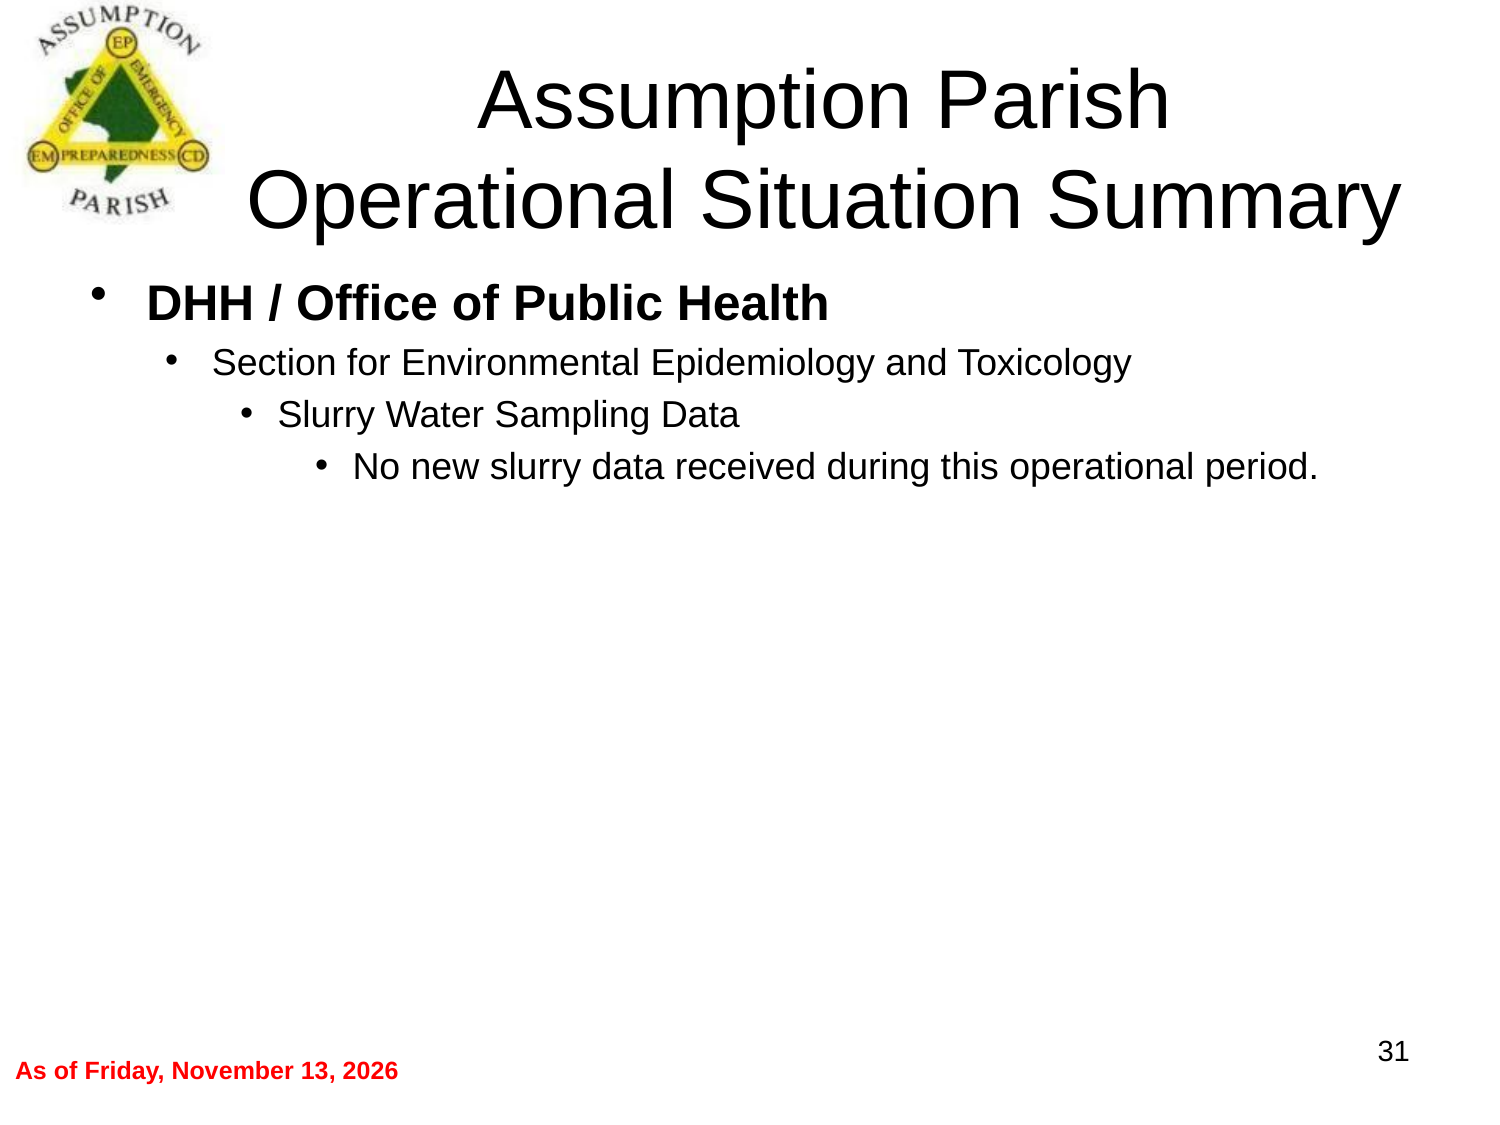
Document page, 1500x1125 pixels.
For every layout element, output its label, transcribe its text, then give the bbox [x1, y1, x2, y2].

title Assumption Parish Operational Situation Summary [229, 37, 1500, 225]
picture [0, 0, 226, 229]
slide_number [0, 1046, 651, 1125]
list DHH / Office of Public Health Section for Environmental Epidemiology and Toxicology Slurry Water Sampling Data No new slurry data received during this operational period. [75, 262, 1425, 1002]
slide_number 31 [1074, 1024, 1426, 1103]
